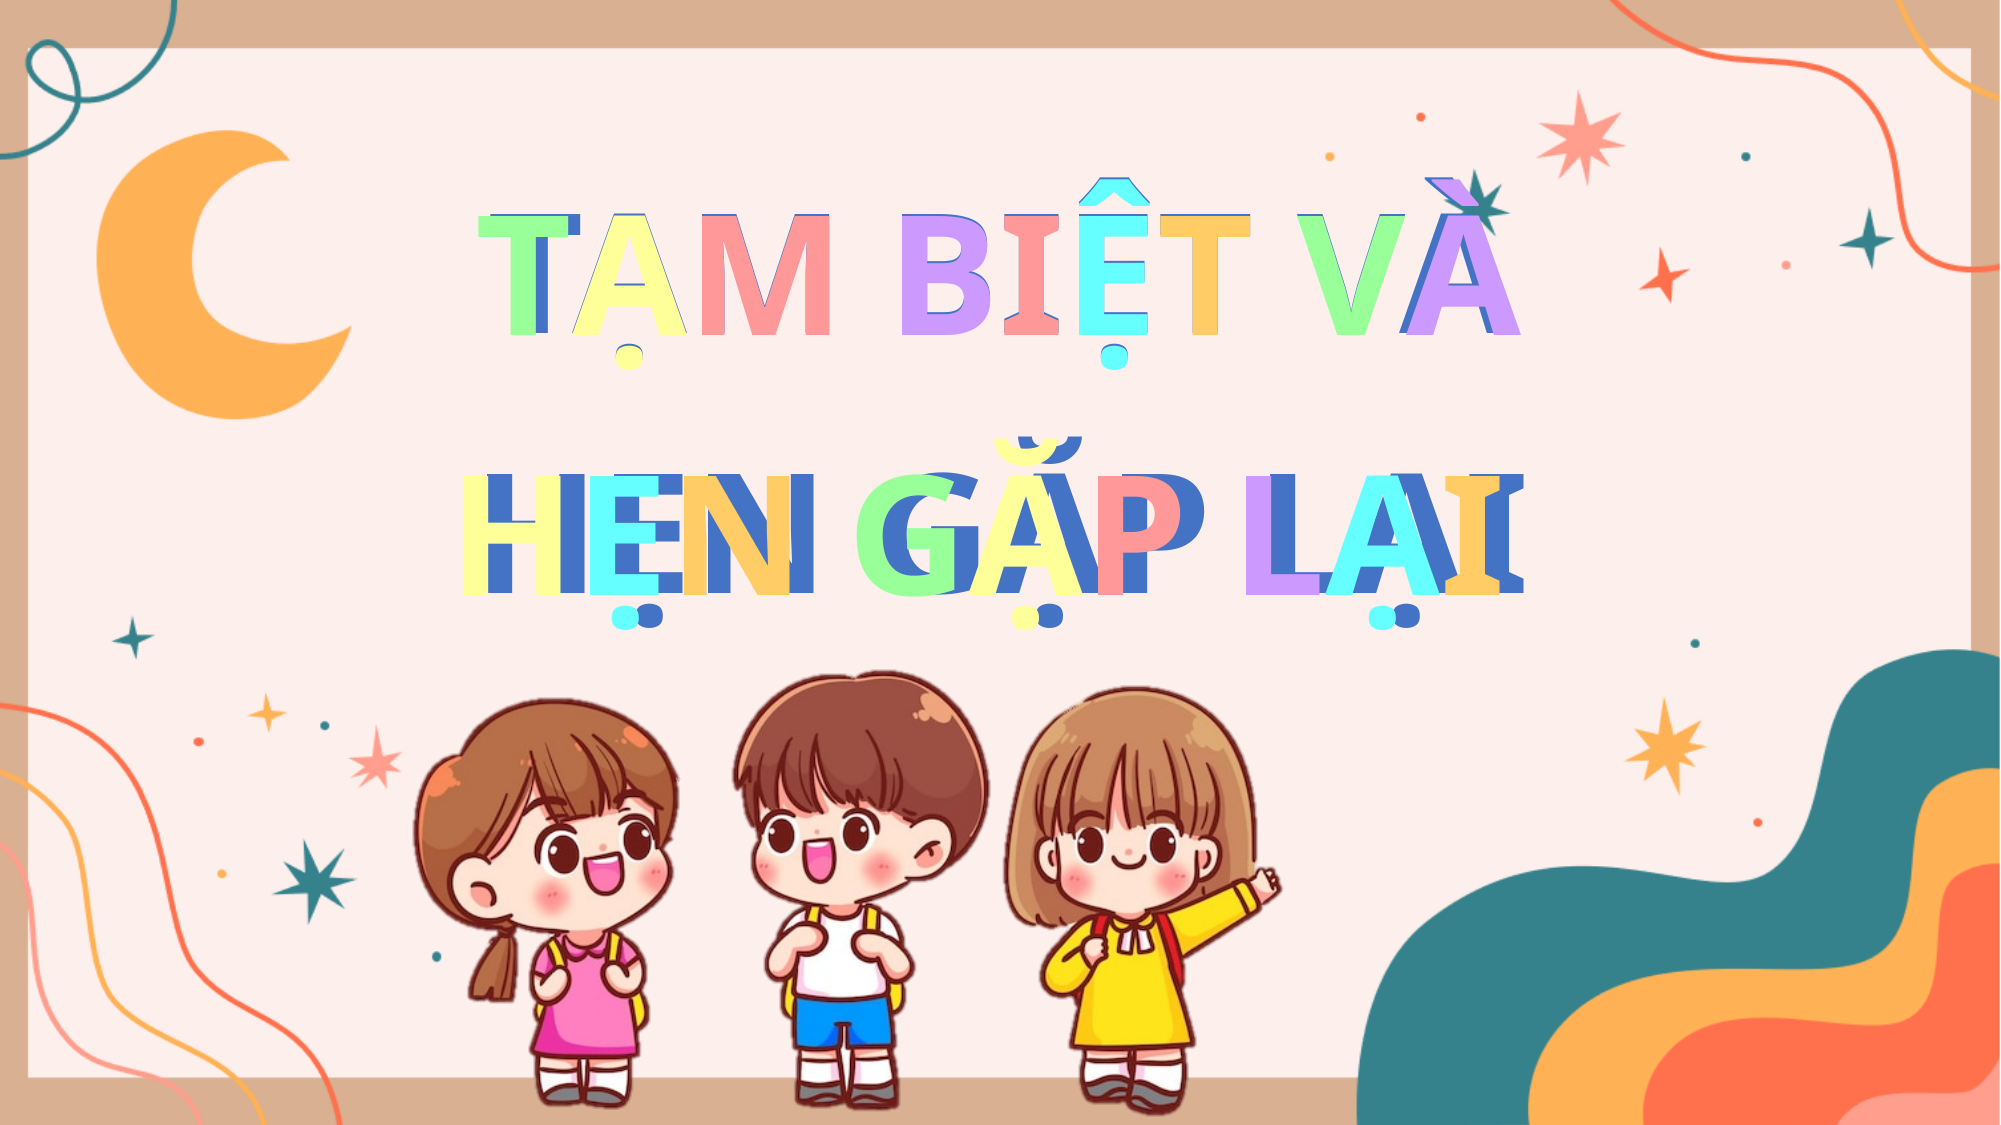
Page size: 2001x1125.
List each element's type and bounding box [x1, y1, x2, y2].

picture [0, 0, 2000, 1125]
text_box [405, 99, 1594, 615]
